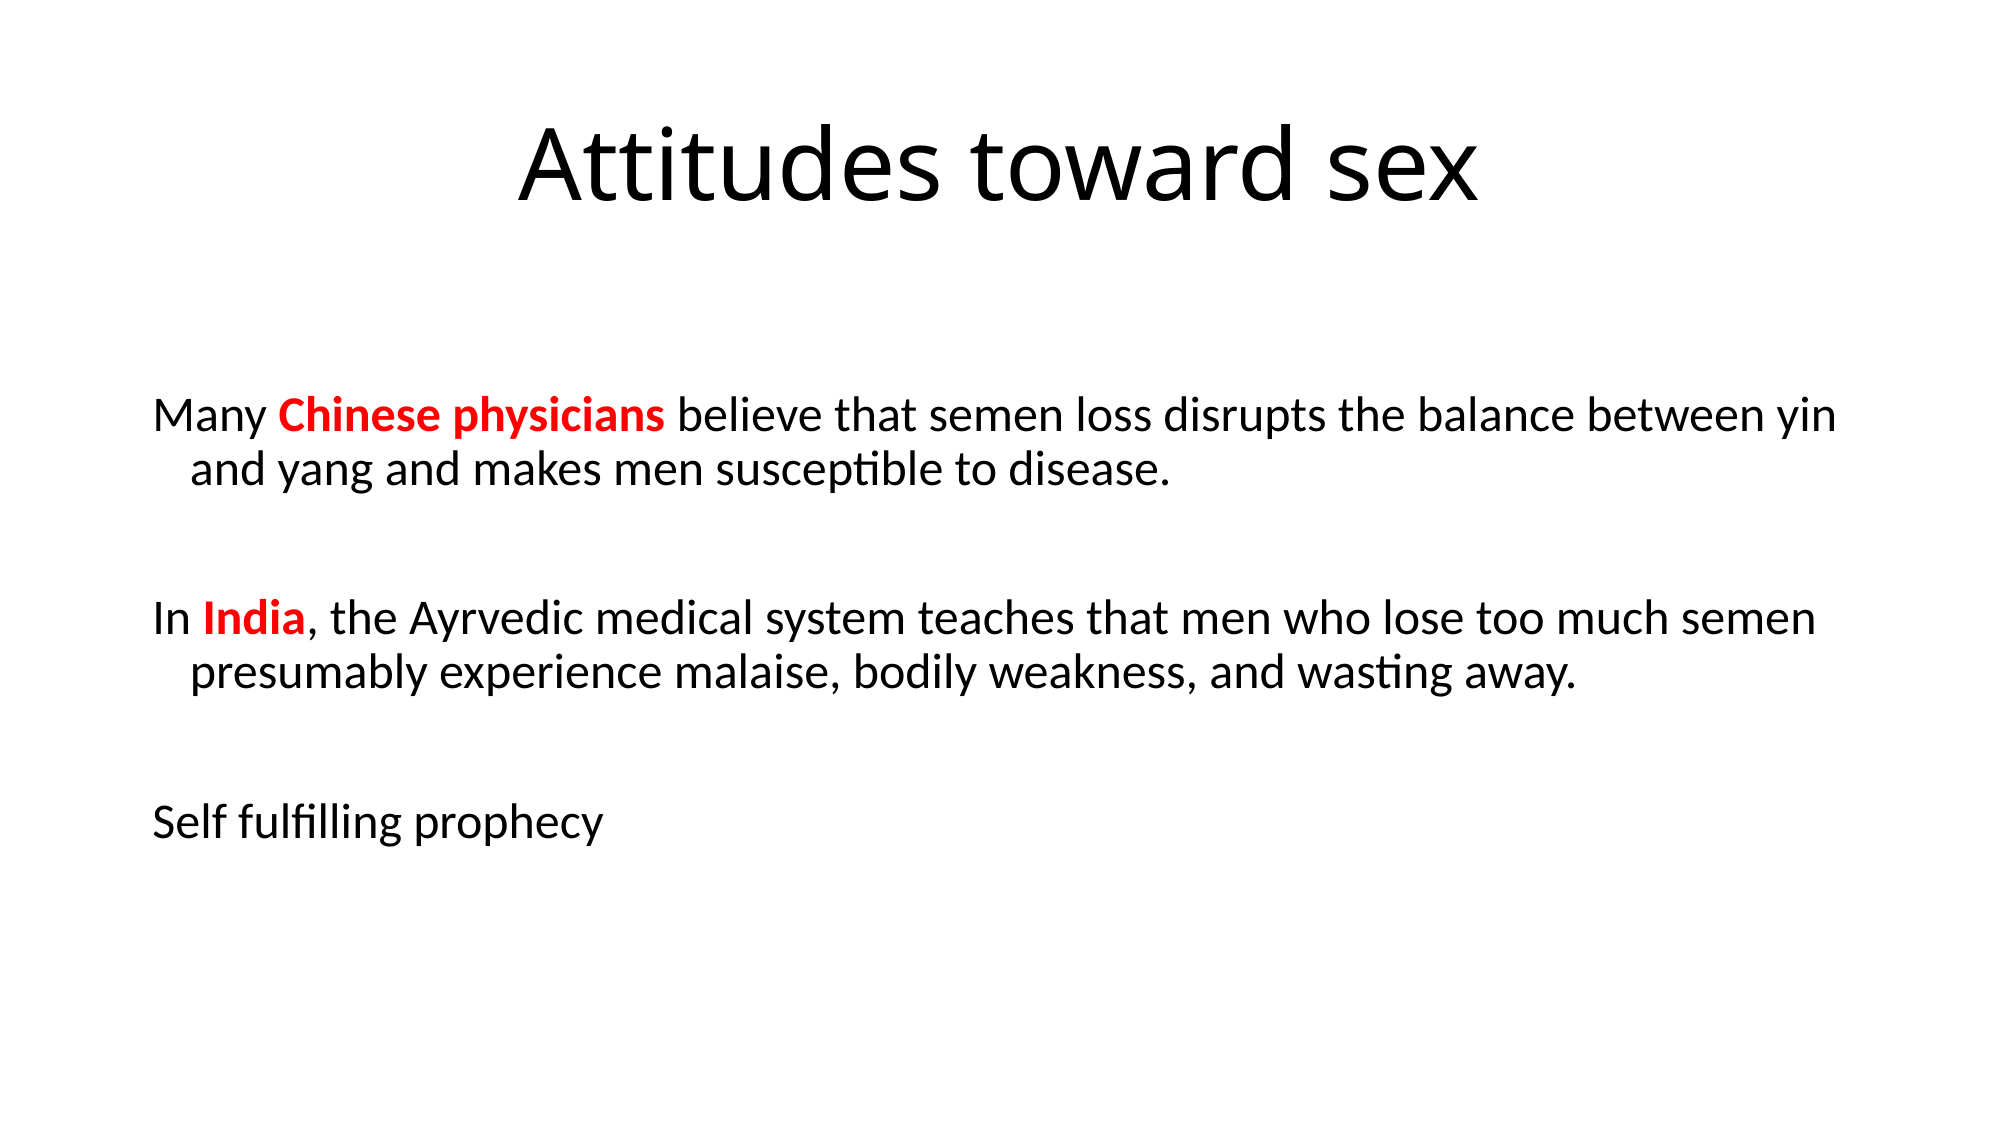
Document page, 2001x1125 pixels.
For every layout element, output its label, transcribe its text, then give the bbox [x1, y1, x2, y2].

list Many Chinese physicians believe that semen loss disrupts the balance between yin and yang and makes men susceptible to disease. In India, the Ayrvedic medical system teaches that men who lose too much semen presumably experience malaise, bodily weakness, and wasting away. Self fulfilling prophecy [137, 299, 1863, 1014]
title Attitudes toward sex [137, 59, 1863, 278]
